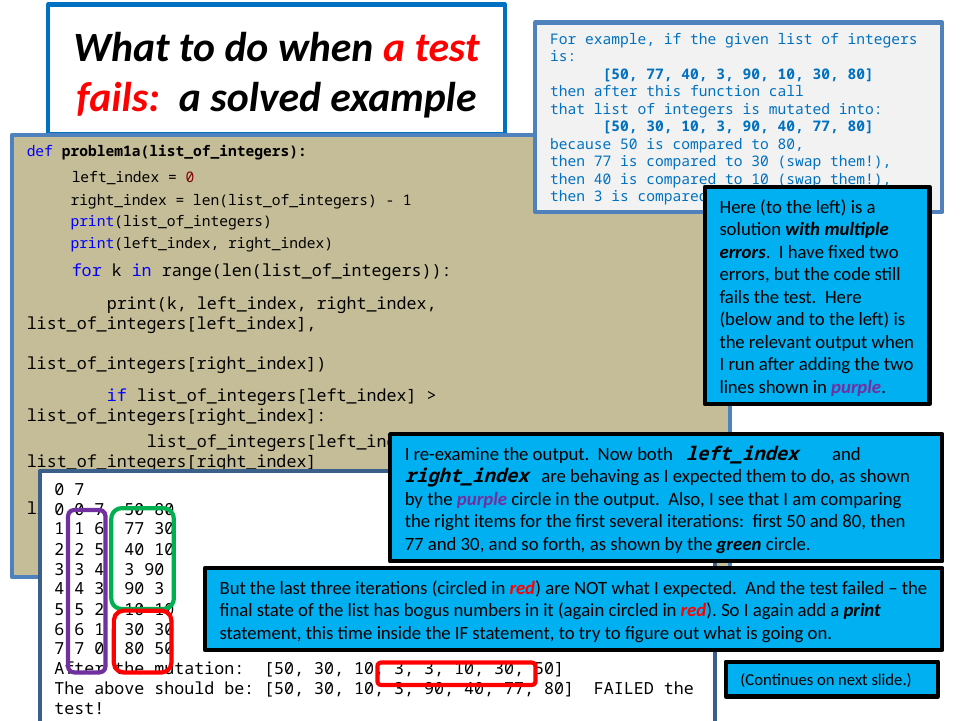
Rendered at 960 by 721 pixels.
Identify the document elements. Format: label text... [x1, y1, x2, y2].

text_box def problem1a(list_of_integers): left_index = 0 right_index = len(list_of_integers) - 1 print(list_of_integers) print(left_index, right_index) for k in range(len(list_of_integers)): print(k, left_index, right_index, list_of_integers[left_index], list_of_integers[right_index]) if list_of_integers[left_index] > list_of_integers[right_index]: list_of_integers[left_index] = list_of_integers[right_index] list_of_integers[right_index] = list_of_integers[left_index] left_index = left_index + 1 right_index = right_index - 1 [12, 134, 730, 578]
text_box [375, 660, 538, 688]
text_box [111, 608, 174, 675]
text_box 0 7 0 0 7 50 80 1 1 6 77 30 2 2 5 40 10 3 3 4 3 90 4 4 3 90 3 5 5 2 10 10 6 6 1 30 30 7 7 0 80 50 After the mutation: [50, 30, 10, 3, 3, 10, 30, 50] The above should be: [50, 30, 10, 3, 90, 40, 77, 80] FAILED the test! [38, 469, 717, 721]
text_box I re-examine the output. Now both left_index and right_index are behaving as I expected them to do, as shown by the purple circle in the output. Also, I see that I am comparing the right items for the first several iterations: first 50 and 80, then 77 and 30, and so forth, as shown by the green circle. [390, 434, 943, 562]
text_box [109, 506, 176, 610]
text_box For example, if the given list of integers is: [50, 77, 40, 3, 90, 10, 30, 80] then after this function call that list of integers is mutated into: [50, 30, 10, 3, 90, 40, 77, 80] because 50 is compared to 80, then 77 is compared to 30 (swap them!), then 40 is compared to 10 (swap them!), then 3 is compared to 90. [535, 22, 943, 212]
text_box [65, 507, 108, 675]
text_box But the last three iterations (circled in red) are NOT what I expected. And the test failed – the final state of the list has bogus numbers in it (again circled in red). So I again add a print statement, this time inside the IF statement, to try to figure out what is going on. [204, 567, 943, 651]
text_box Here (to the left) is a solution with multiple errors. I have fixed two errors, but the code still fails the test. Here (below and to the left) is the relevant output when I run after adding the two lines shown in purple. [704, 186, 930, 405]
text_box (Continues on next slide.) [725, 661, 939, 697]
title What to do when a test fails: a solved example [48, 4, 505, 134]
